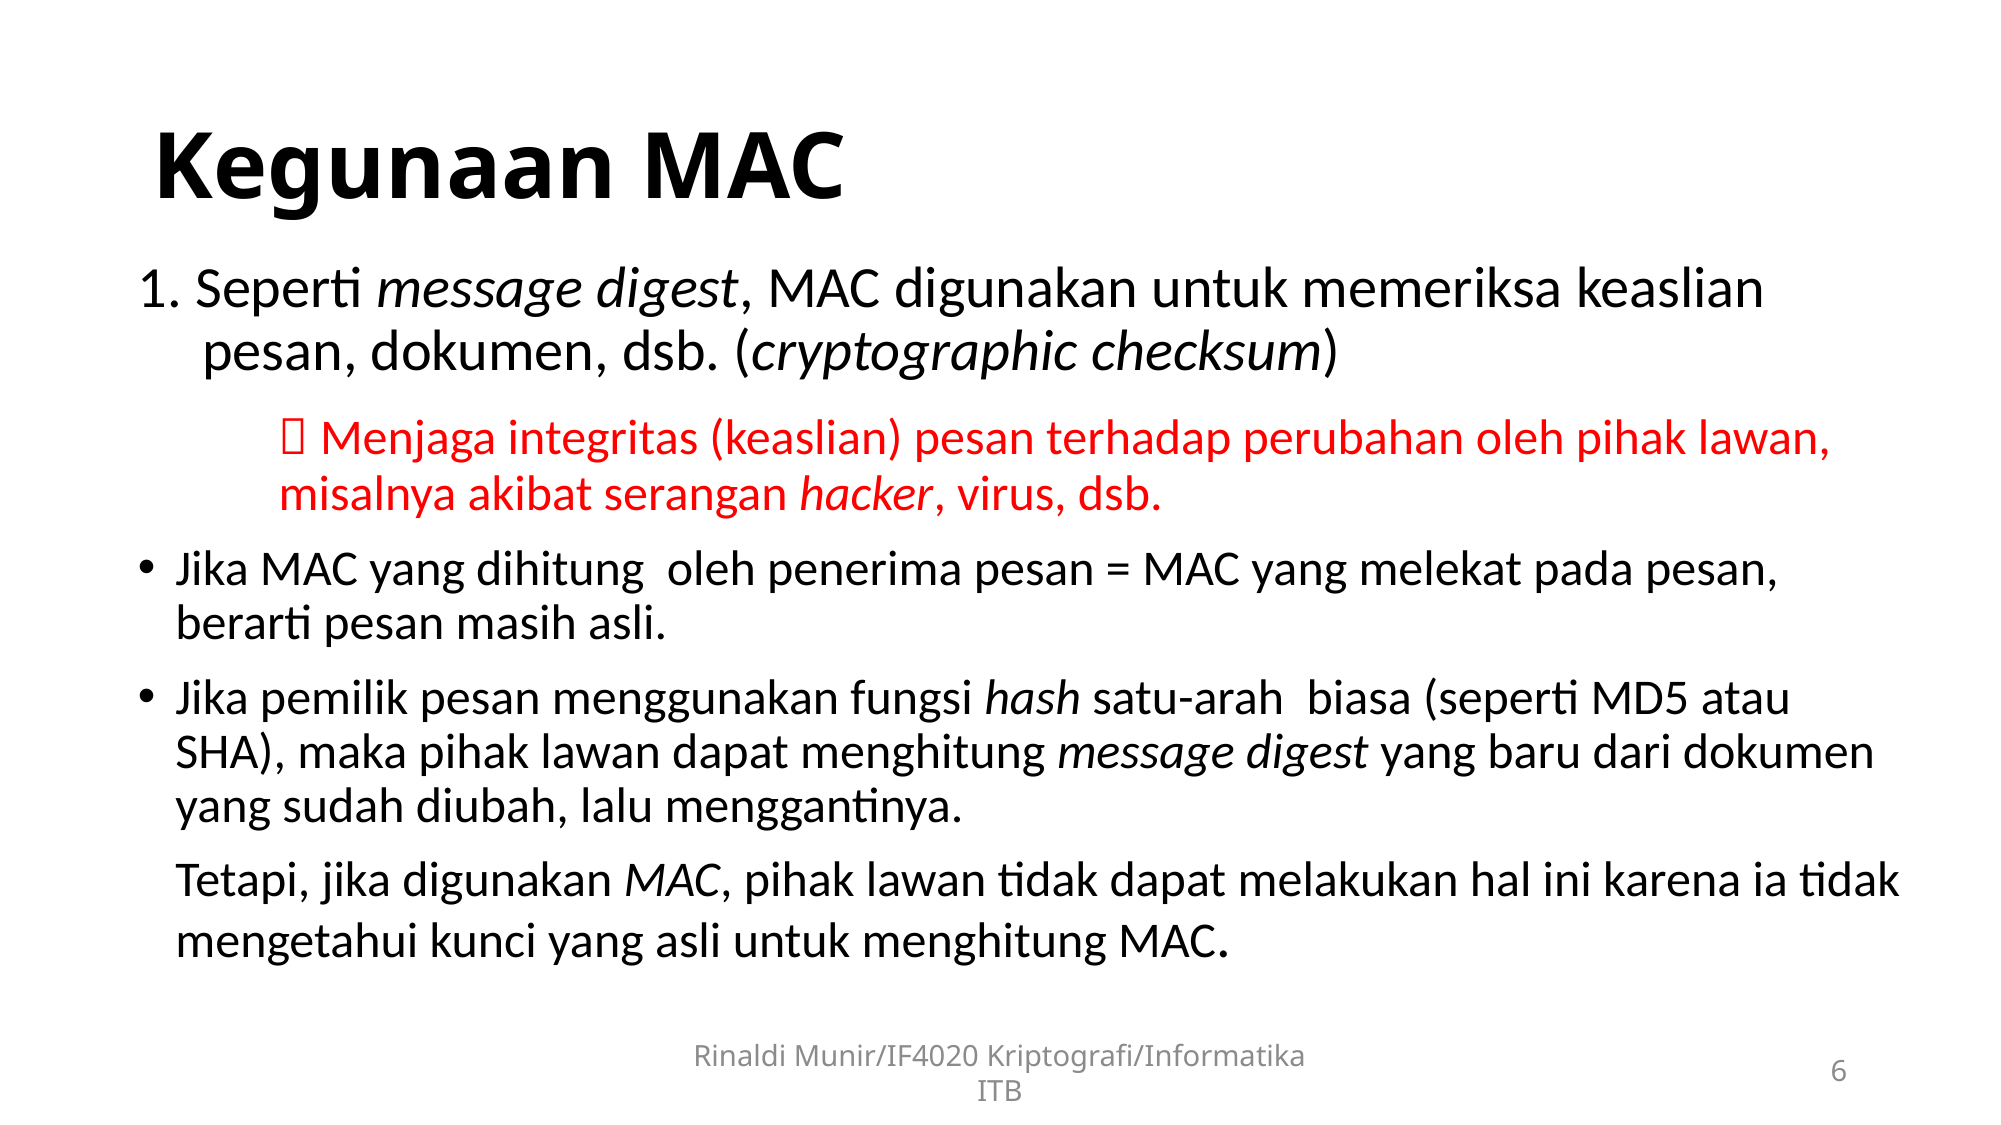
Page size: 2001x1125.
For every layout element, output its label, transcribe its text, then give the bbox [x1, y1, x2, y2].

title Kegunaan MAC [137, 59, 1863, 250]
slide_number 6 [1412, 1042, 1863, 1103]
list 1. Seperti message digest, MAC digunakan untuk memeriksa keaslian pesan, dokumen, dsb. (cryptographic checksum)  Menjaga integritas (keaslian) pesan terhadap perubahan oleh pihak lawan, misalnya akibat serangan hacker, virus, dsb. Jika MAC yang dihitung oleh penerima pesan = MAC yang melekat pada pesan, berarti pesan masih asli. Jika pemilik pesan menggunakan fungsi hash satu-arah biasa (seperti MD5 atau SHA), maka pihak lawan dapat menghitung message digest yang baru dari dokumen yang sudah diubah, lalu menggantinya. Tetapi, jika digunakan MAC, pihak lawan tidak dapat melakukan hal ini karena ia tidak mengetahui kunci yang asli untuk menghitung MAC. [122, 250, 1929, 1012]
footer Rinaldi Munir/IF4020 Kriptografi/Informatika ITB [662, 1042, 1338, 1103]
